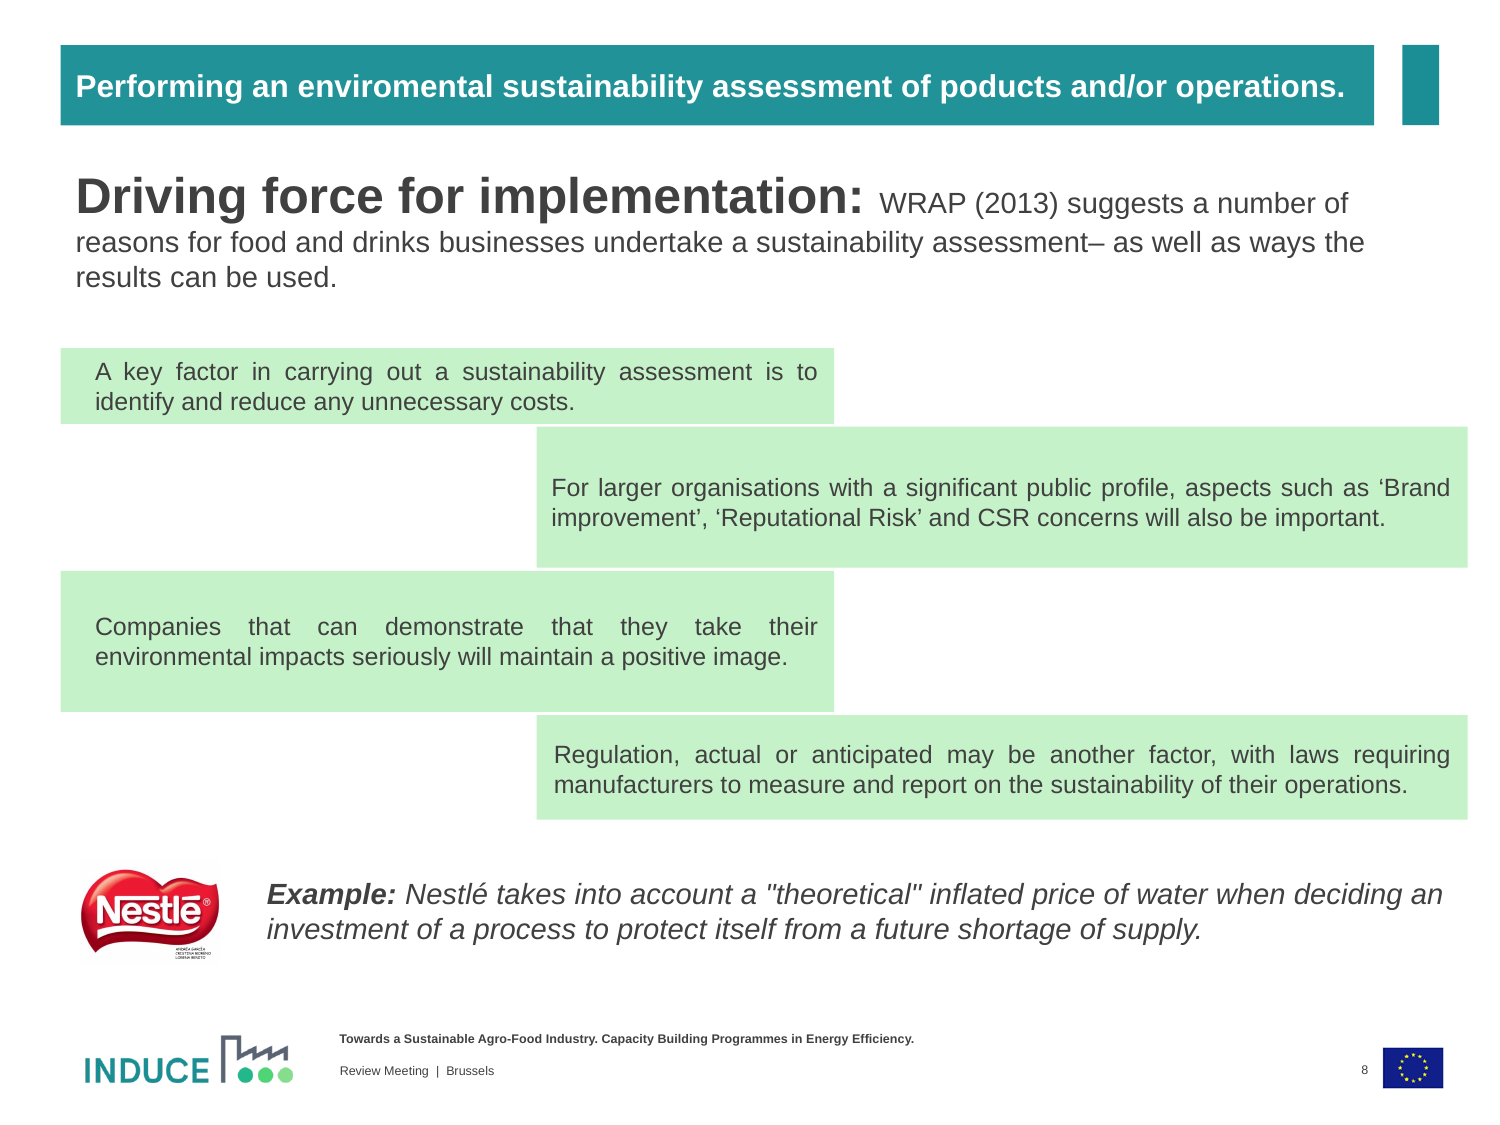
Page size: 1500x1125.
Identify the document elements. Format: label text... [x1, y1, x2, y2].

text_box [535, 425, 1470, 570]
picture [1373, 1038, 1450, 1094]
text_box For larger organisations with a significant public profile, aspects such as ‘Brand improvement’, ‘Reputational Risk’ and CSR concerns will also be important. [536, 463, 1468, 539]
text_box [59, 346, 836, 426]
picture [83, 1033, 295, 1085]
text_box Regulation, actual or anticipated may be another factor, with laws requiring manufacturers to measure and report on the sustainability of their operations. [538, 731, 1468, 807]
text_box [535, 713, 1470, 822]
text_box Companies that can demonstrate that they take their environmental impacts seriously will maintain a positive image. [80, 603, 835, 678]
text_box [1402, 44, 1440, 126]
slide_number 8 [1289, 1055, 1375, 1085]
footer Review Meeting | Brussels [324, 1055, 1151, 1085]
subtitle Driving force for implementation: WRAP (2013) suggests a number of reasons for food and drinks businesses undertake a sustainability assessment– as well as ways the results can be used. [60, 197, 1440, 259]
picture [79, 858, 220, 964]
text_box Performing an enviromental sustainability assessment of poducts and/or operations. [60, 45, 1375, 126]
text_box A key factor in carrying out a sustainability assessment is to identify and reduce any unnecessary costs. [80, 347, 835, 423]
text_box Example: Nestlé takes into account a "theoretical" inflated price of water when deciding an investment of a process to protect itself from a future shortage of supply. [252, 868, 1468, 953]
text_box [59, 569, 836, 714]
